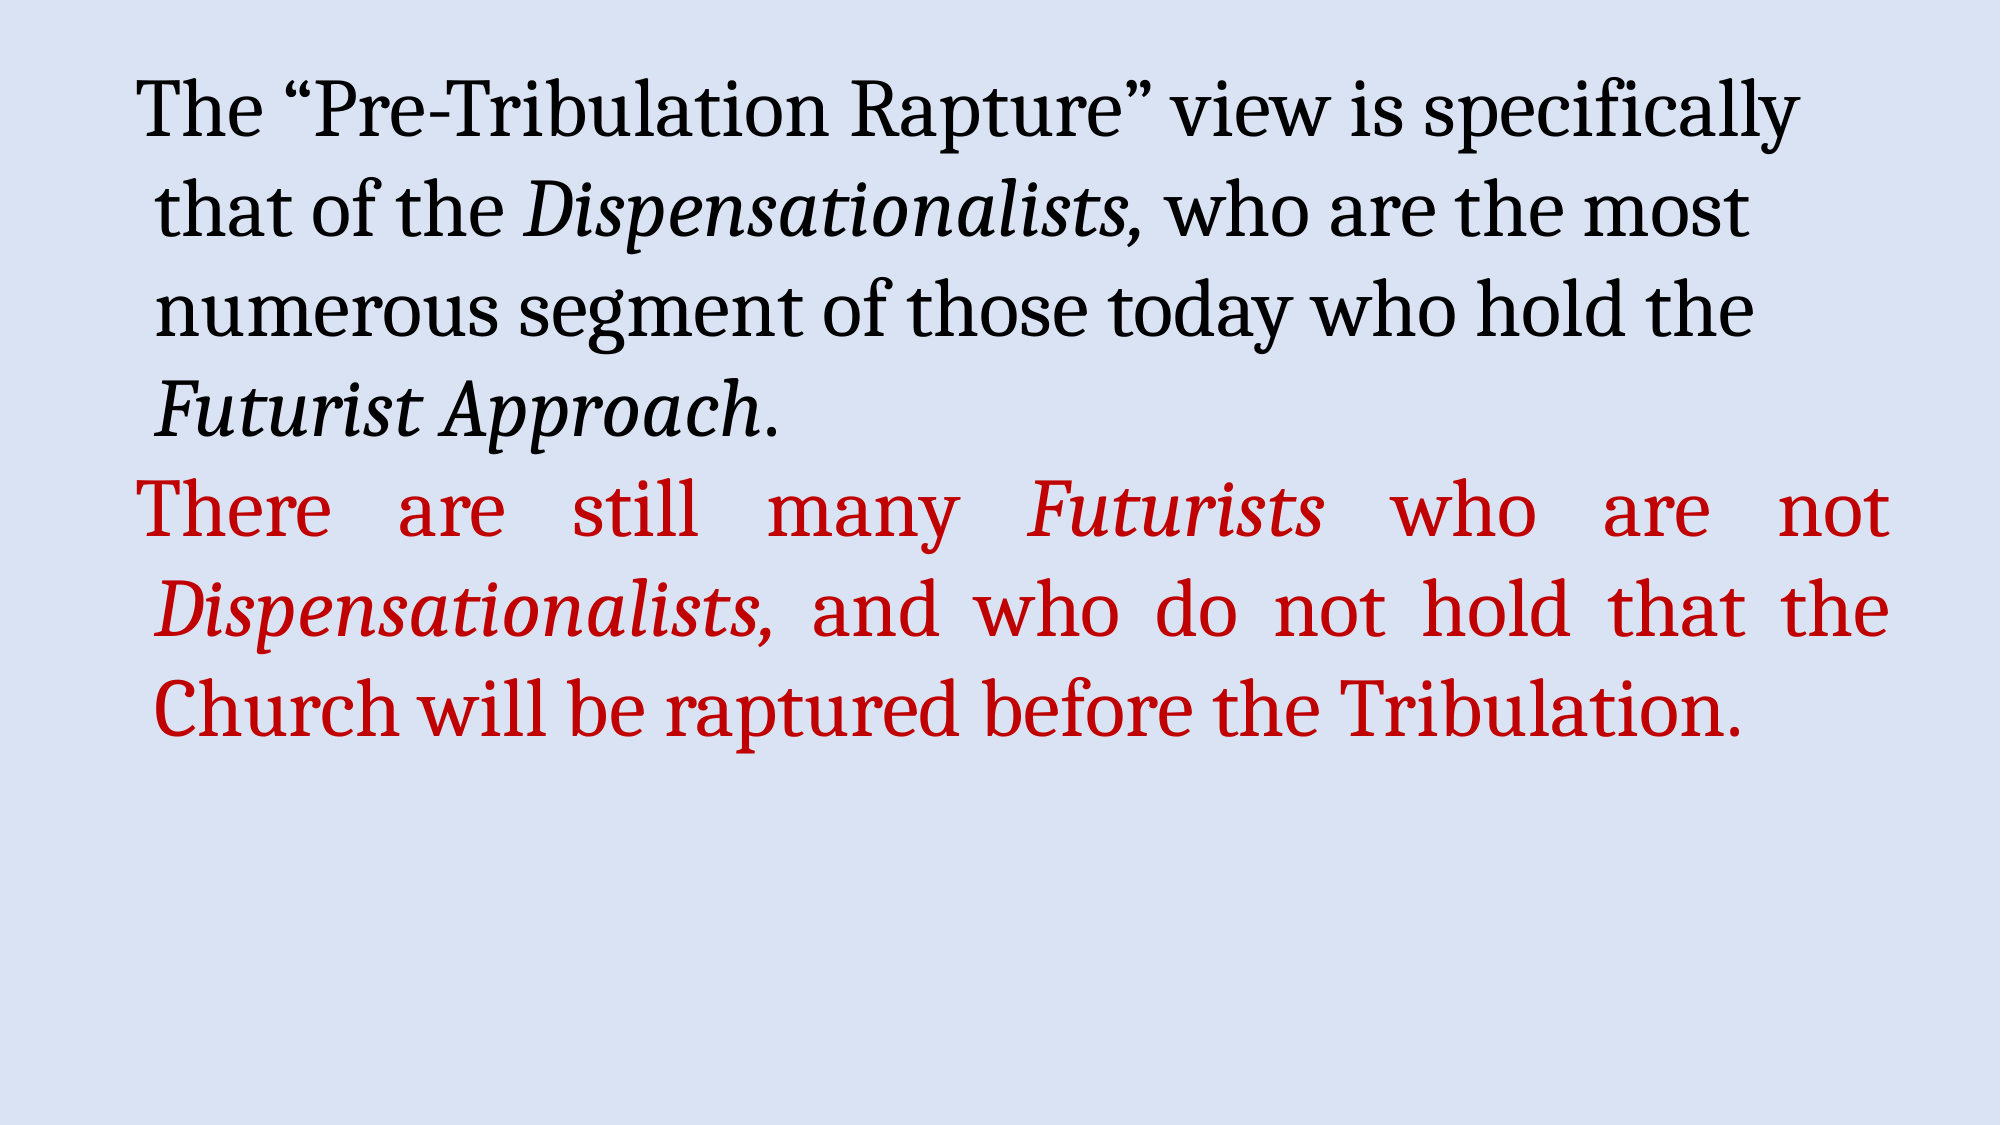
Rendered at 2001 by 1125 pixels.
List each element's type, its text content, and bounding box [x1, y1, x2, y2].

subtitle The “Pre-Tribulation Rapture” view is specifically that of the Dispensationalists, who are the most numerous segment of those today who hold the Futurist Approach. There are still many Futurists who are not Dispensationalists, and who do not hold that the Church will be raptured before the Tribulation. [110, 45, 1907, 1100]
